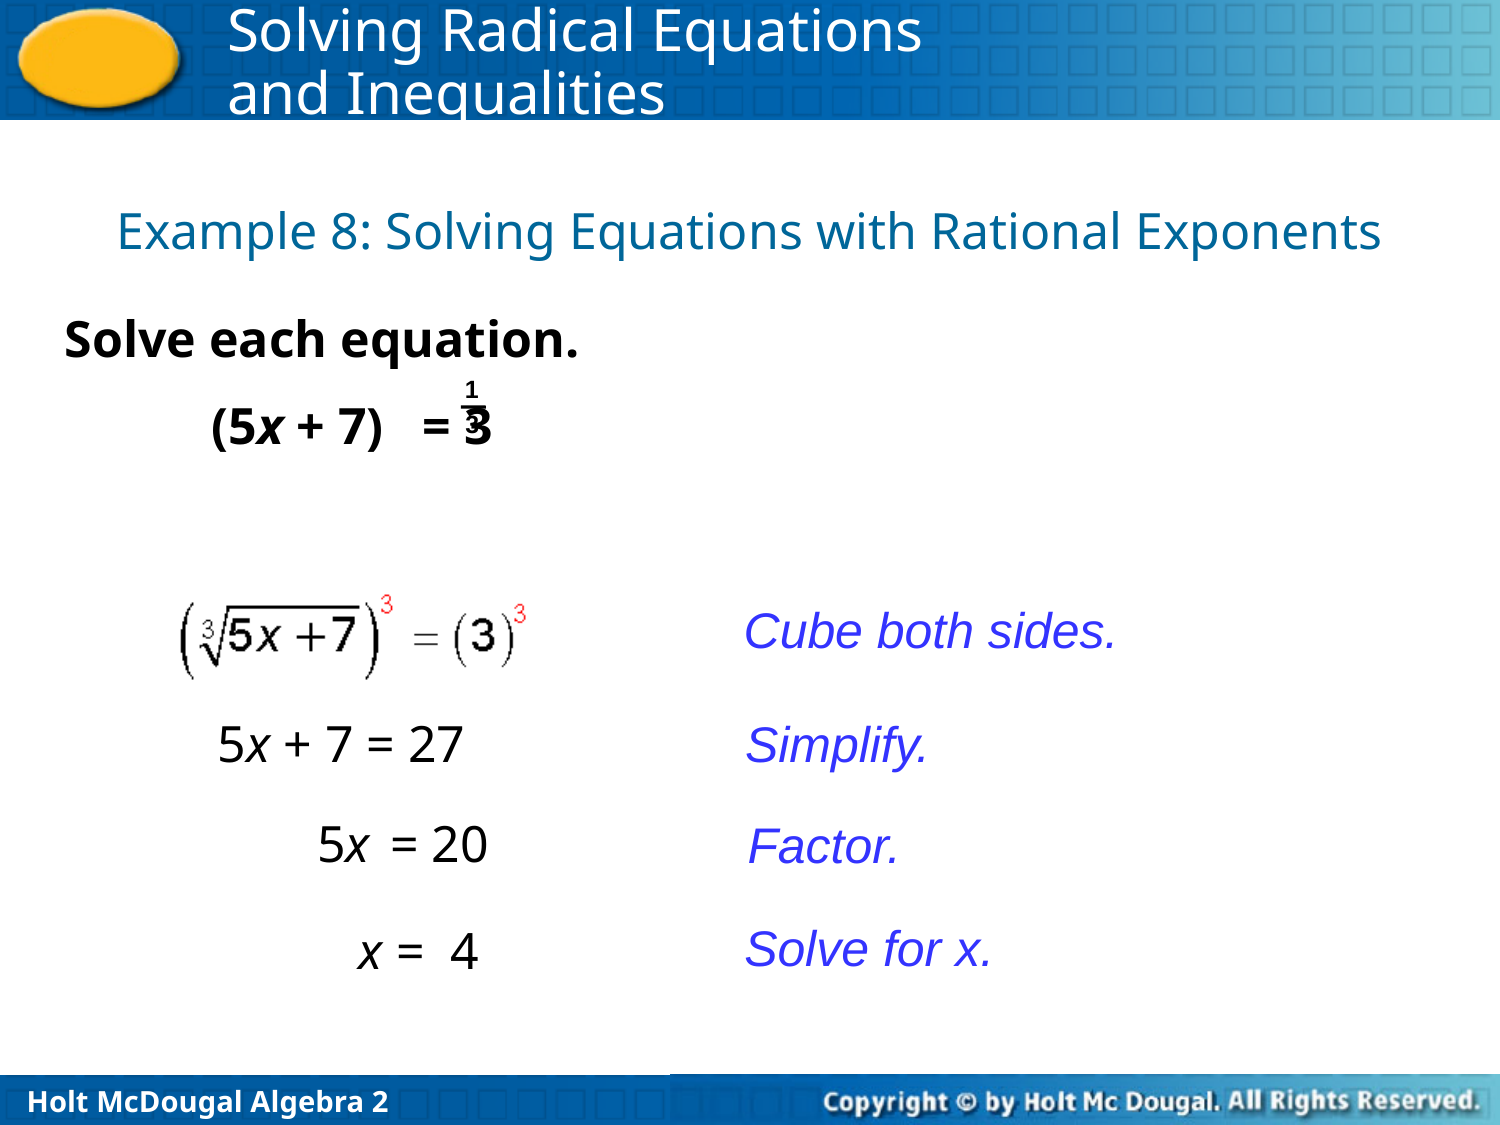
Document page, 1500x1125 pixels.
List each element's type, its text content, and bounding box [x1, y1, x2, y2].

text_box Solve each equation. [50, 299, 1363, 375]
text_box (5x + 7) = 3 [196, 387, 900, 463]
text_box Cube both sides. [728, 591, 1217, 667]
text_box 5x + 7 = 27 [203, 705, 604, 781]
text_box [449, 366, 514, 447]
text_box Example 8: Solving Equations with Rational Exponents [0, 192, 1500, 268]
picture [177, 587, 532, 683]
text_box 5x = 20 [302, 800, 603, 880]
picture [0, 0, 1500, 120]
text_box x = 4 [343, 912, 582, 988]
text_box Simplify. [730, 705, 981, 781]
picture [0, 1074, 1500, 1125]
text_box Solve for x. [729, 908, 1068, 984]
picture [444, 86, 461, 110]
text_box Factor. [732, 806, 996, 882]
